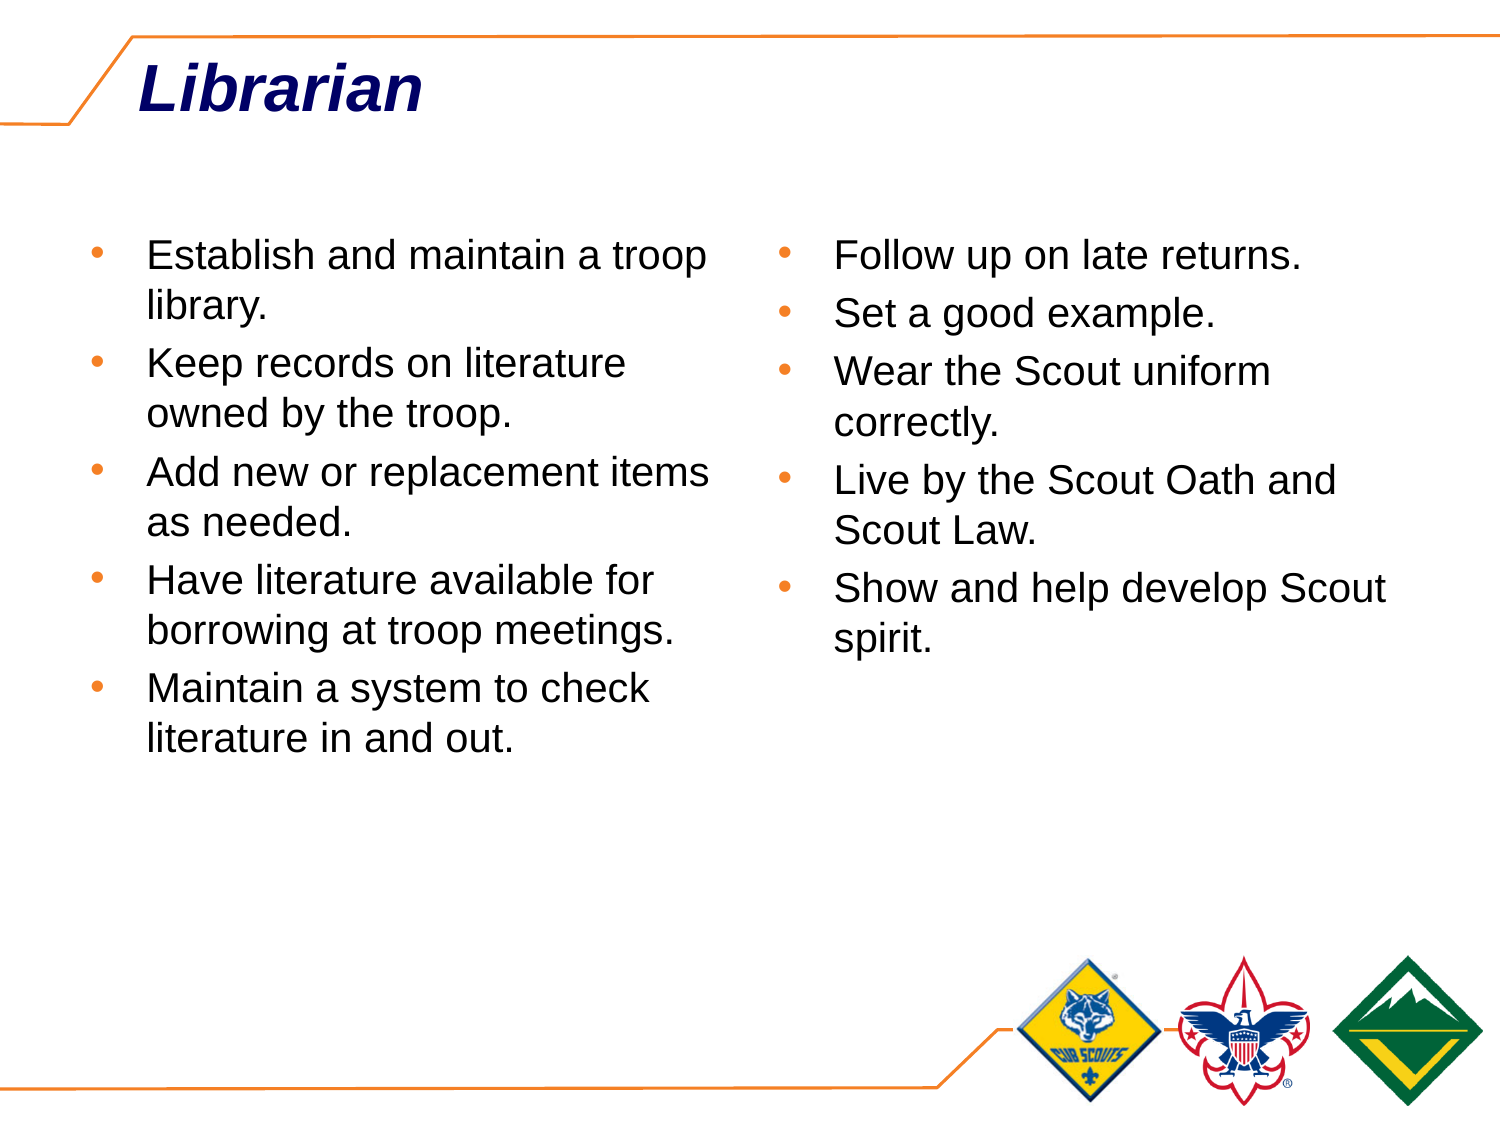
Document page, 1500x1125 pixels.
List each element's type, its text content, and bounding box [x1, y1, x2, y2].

picture [1332, 955, 1483, 1106]
title Librarian [123, 45, 1463, 126]
list Establish and maintain a troop library. Keep records on literature owned by the troop. Add new or replacement items as needed. Have literature available for borrowing at troop meetings. Maintain a system to check literature in and out. [75, 220, 738, 1075]
picture [1013, 976, 1164, 1106]
picture [1178, 976, 1310, 1106]
list Follow up on late returns. Set a good example. Wear the Scout uniform correctly. Live by the Scout Oath and Scout Law. Show and help develop Scout spirit. [762, 220, 1425, 976]
